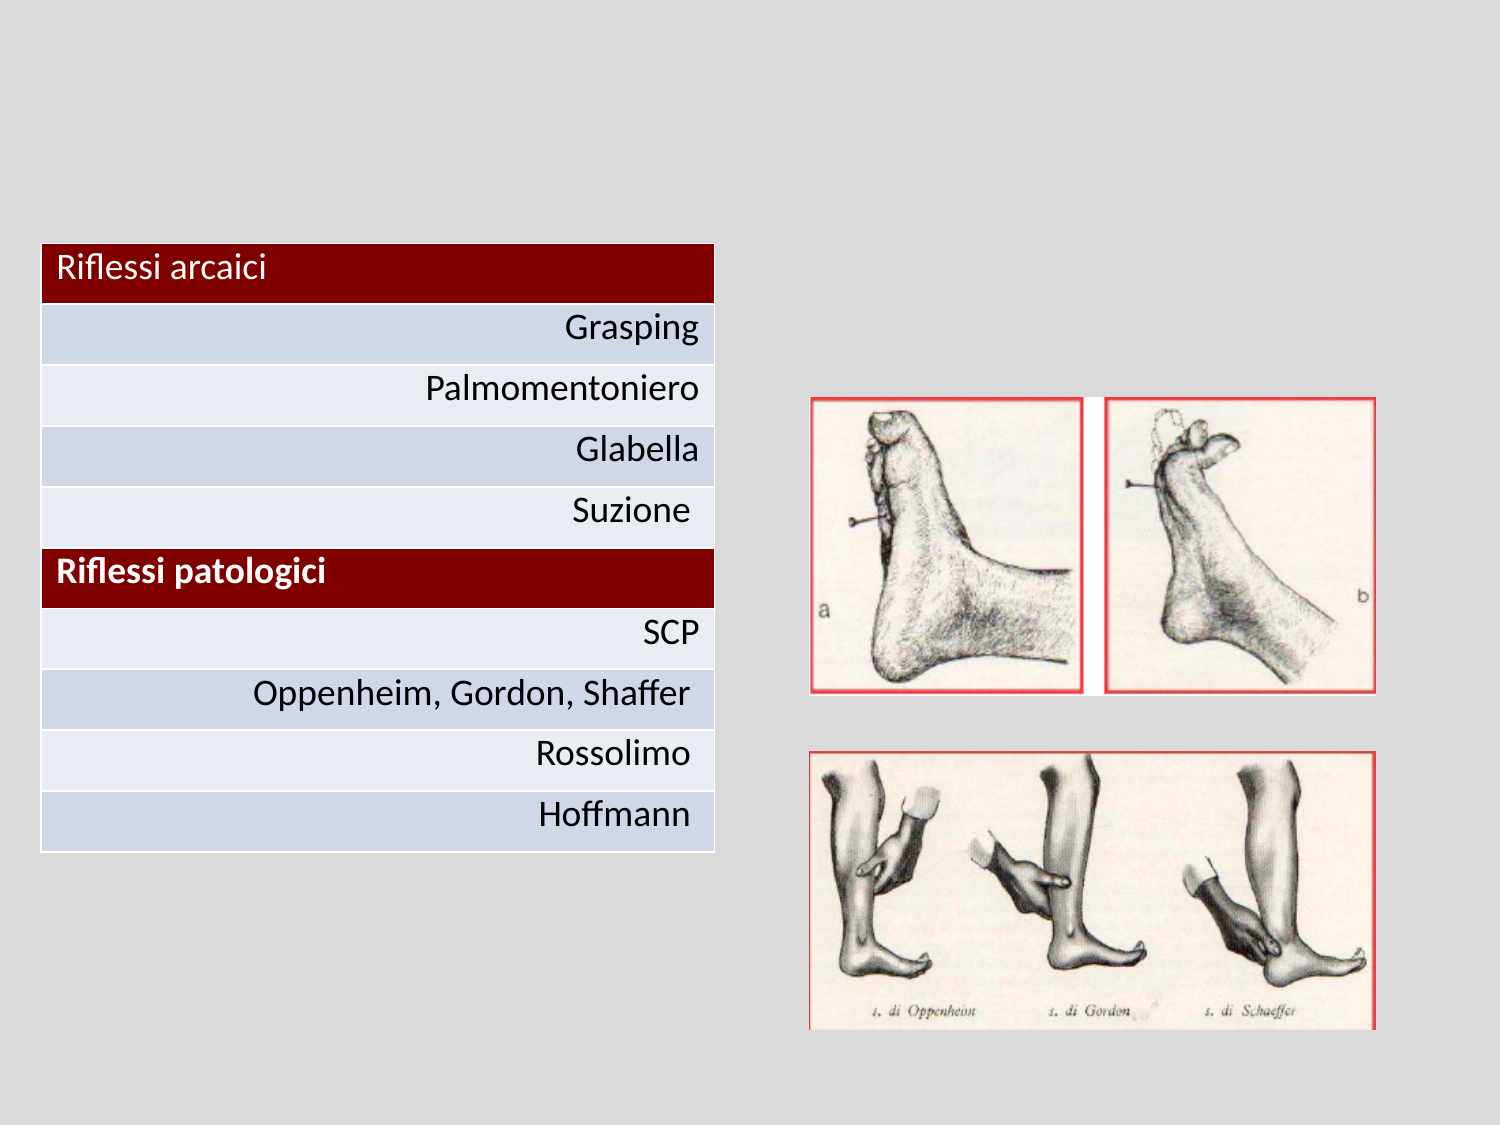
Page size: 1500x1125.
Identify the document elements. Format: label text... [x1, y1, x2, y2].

table_cell Riflessi patologici [42, 549, 714, 608]
table_header Riflessi arcaici [42, 244, 714, 303]
table_cell Palmomentoniero [42, 366, 714, 425]
table_cell Rossolimo [42, 731, 714, 790]
table_cell Grasping [42, 305, 714, 364]
table_cell SCP [42, 609, 714, 668]
picture [808, 751, 1377, 1030]
table_cell Hoffmann [42, 792, 714, 851]
picture [808, 396, 1376, 696]
table_cell Oppenheim, Gordon, Shaffer [42, 670, 714, 729]
table_cell Glabella [42, 427, 714, 486]
table_cell Suzione [42, 488, 714, 547]
